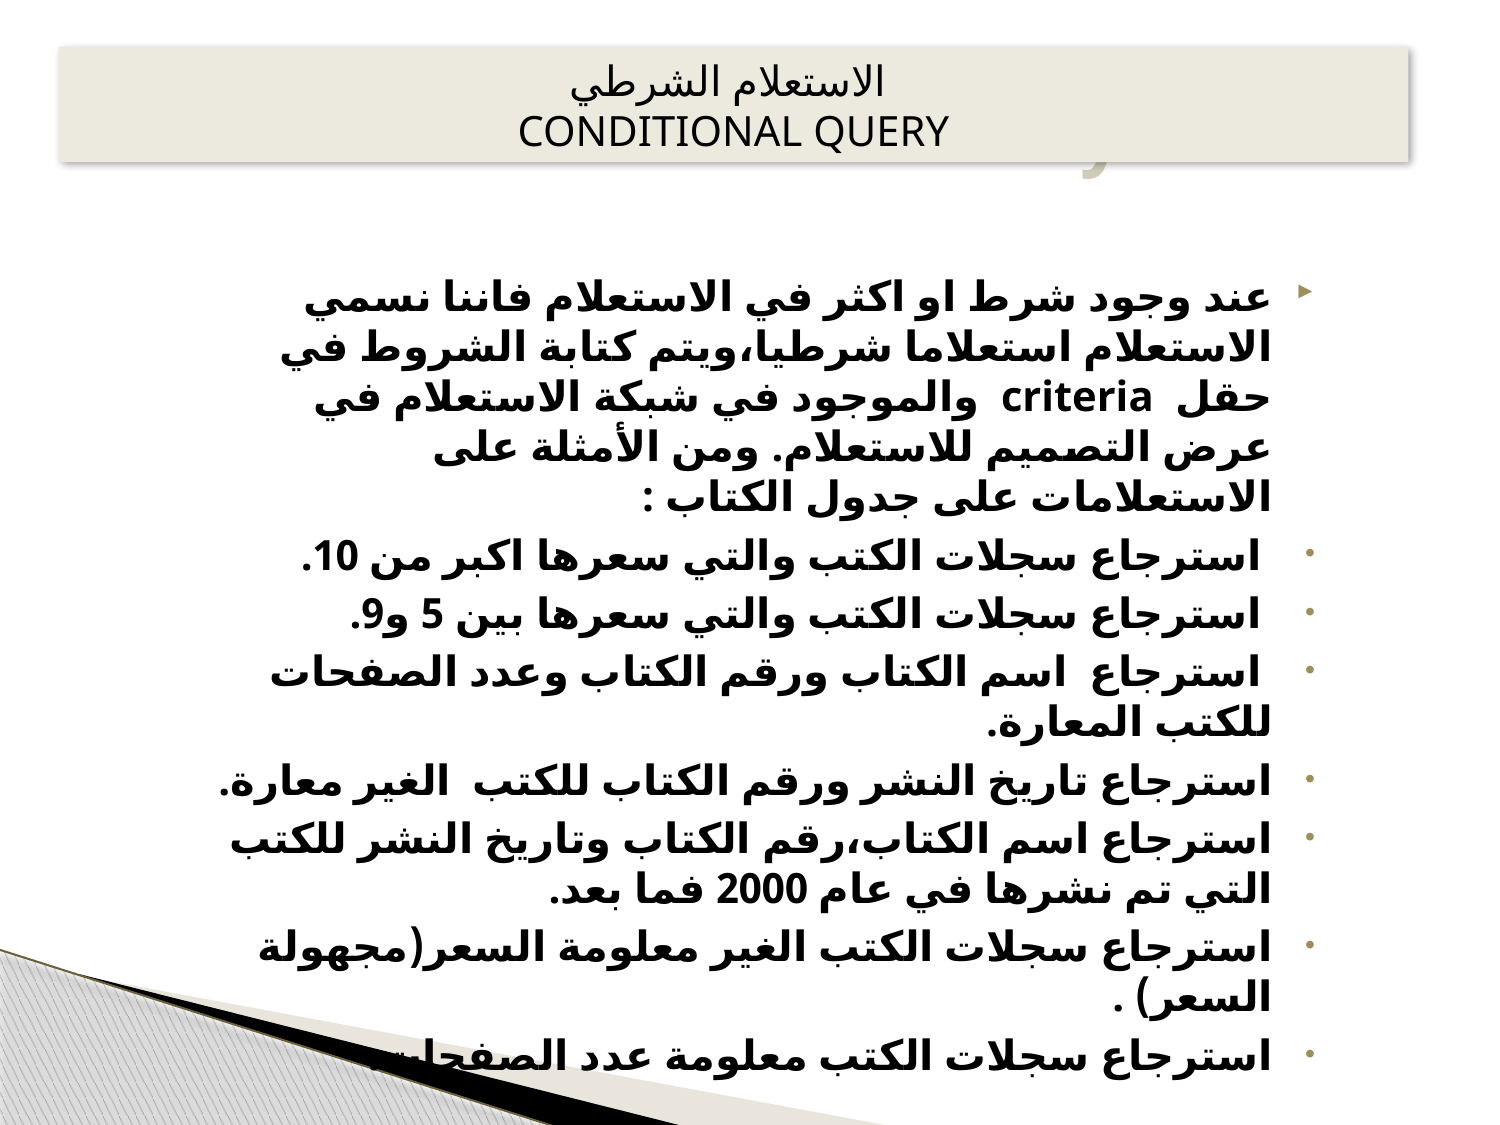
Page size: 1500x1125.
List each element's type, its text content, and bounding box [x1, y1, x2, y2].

text_box الاستعلام الشرطي Conditional query [58, 46, 1409, 163]
list عند وجود شرط او اكثر في الاستعلام فاننا نسمي الاستعلام استعلاما شرطيا،ويتم كتابة الشروط في حقل criteria والموجود في شبكة الاستعلام في عرض التصميم للاستعلام. ومن الأمثلة على الاستعلامات على جدول الكتاب : استرجاع سجلات الكتب والتي سعرها اكبر من 10. استرجاع سجلات الكتب والتي سعرها بين 5 و9. استرجاع اسم الكتاب ورقم الكتاب وعدد الصفحات للكتب المعارة. استرجاع تاريخ النشر ورقم الكتاب للكتب الغير معارة. استرجاع اسم الكتاب،رقم الكتاب وتاريخ النشر للكتب التي تم نشرها في عام 2000 فما بعد. استرجاع سجلات الكتب الغير معلومة السعر(مجهولة السعر) . استرجاع سجلات الكتب معلومة عدد الصفحات. [187, 262, 1348, 950]
